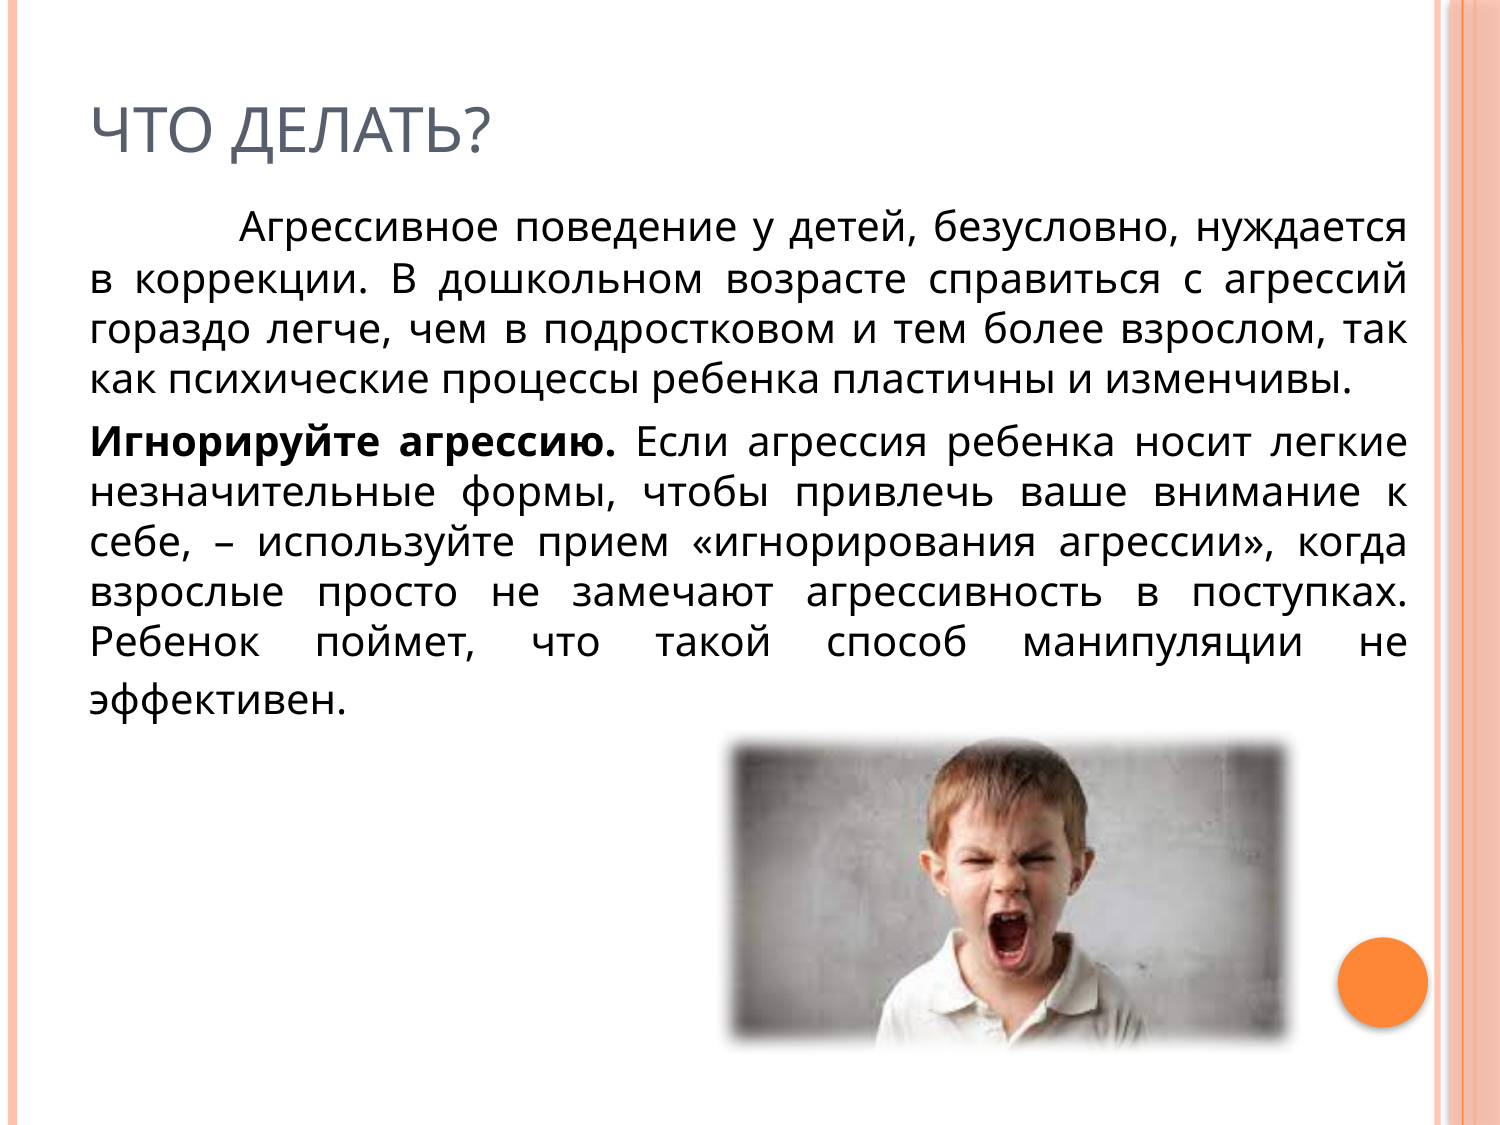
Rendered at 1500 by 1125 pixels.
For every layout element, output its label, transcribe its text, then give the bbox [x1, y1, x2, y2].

picture [714, 727, 1303, 1057]
title Что делать? [75, 45, 1300, 173]
list Агрессивное поведение у детей, безусловно, нуждается в коррекции. В дошкольном возрасте справиться с агрессий гораздо легче, чем в подростковом и тем более взрослом, так как психические процессы ребенка пластичны и изменчивы. Игнорируйте агрессию. Если агрессия ребенка носит легкие незначительные формы, чтобы привлечь ваше внимание к себе, – используйте прием «игнорирования агрессии», когда взрослые просто не замечают агрессивность в поступках. Ребенок поймет, что такой способ манипуляции не эффективен. [29, 184, 1424, 1062]
